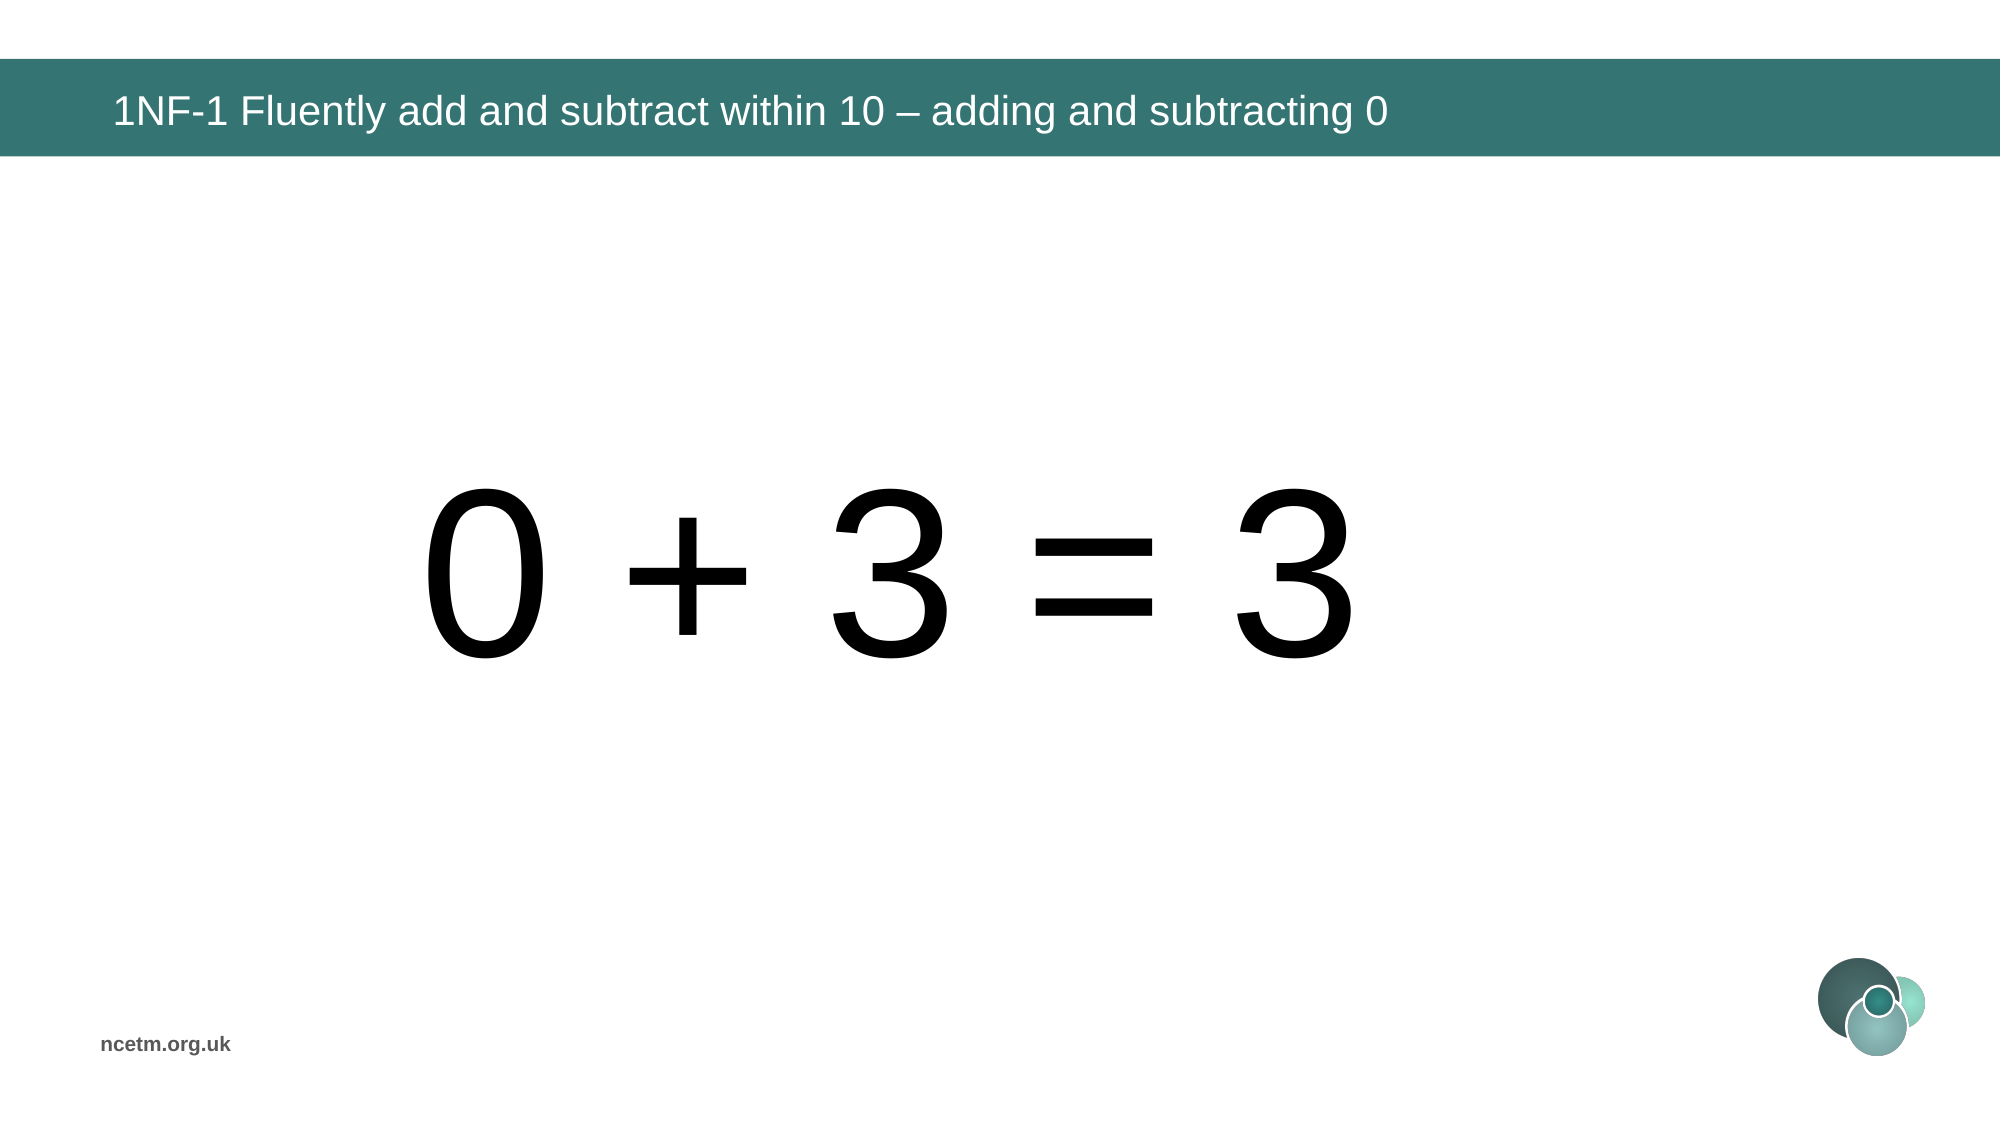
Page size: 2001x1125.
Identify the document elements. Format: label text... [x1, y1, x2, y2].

text_box 0 + 3 = [404, 409, 1213, 712]
text_box 3 [1213, 409, 1377, 712]
title 1NF-1 Fluently add and subtract within 10 – adding and subtracting 0 [97, 76, 1945, 147]
picture [1818, 958, 1925, 1056]
